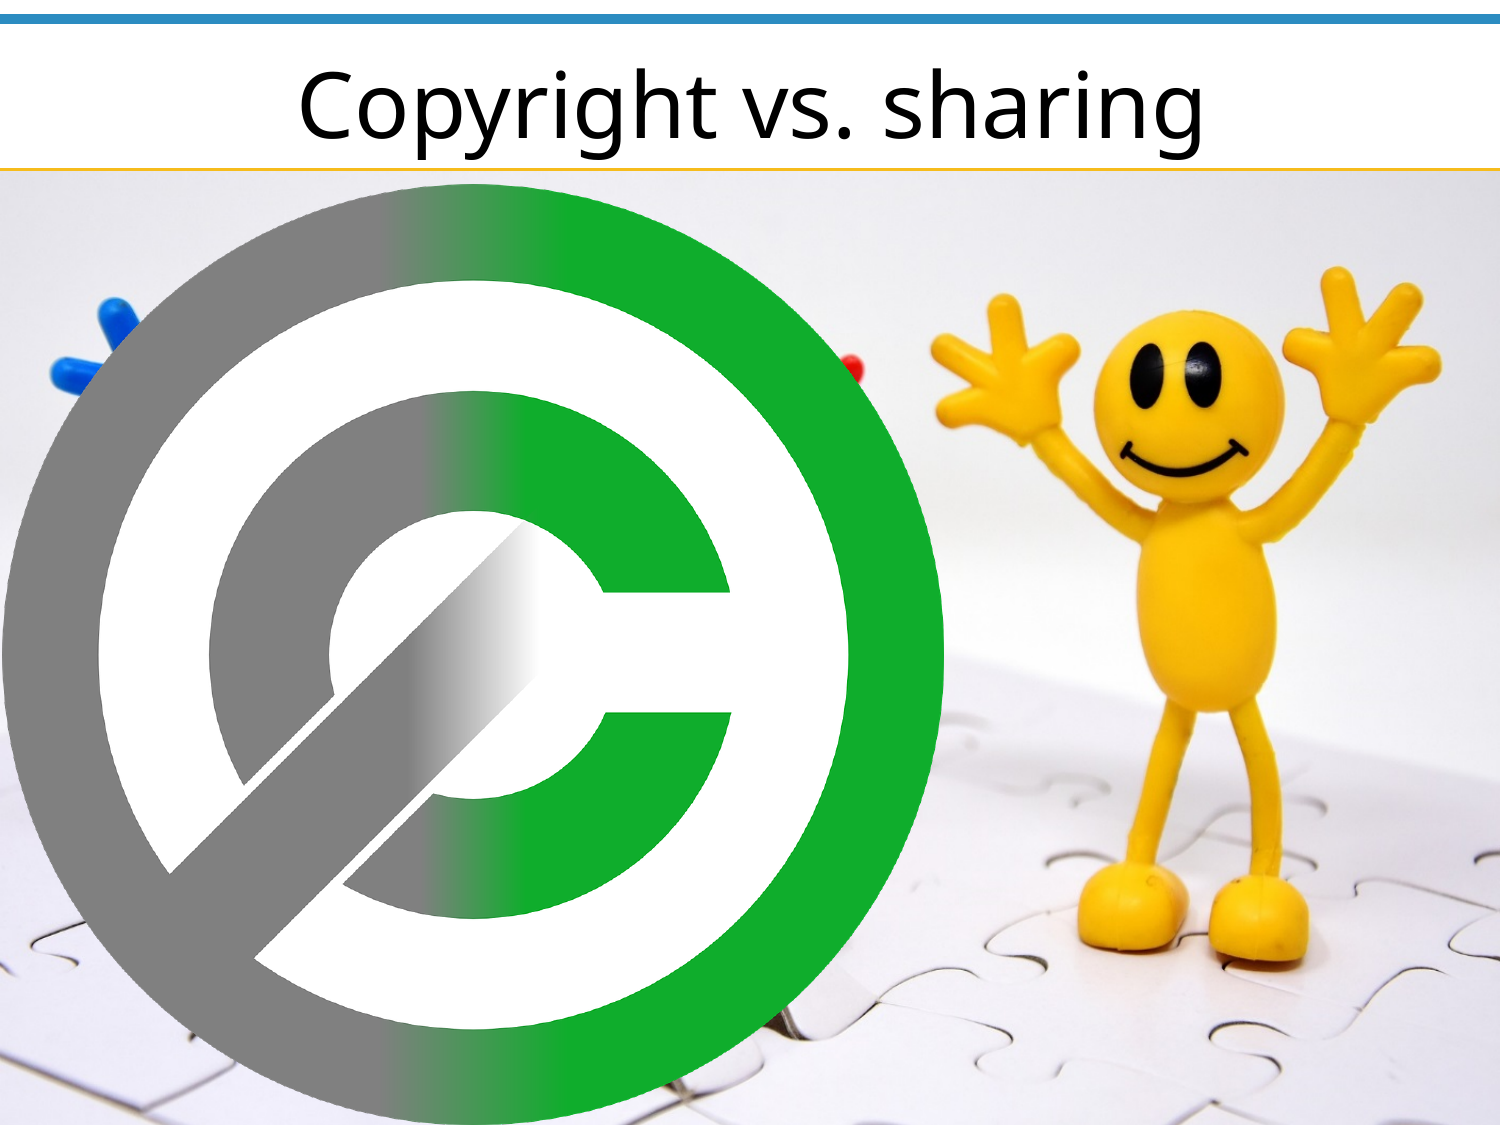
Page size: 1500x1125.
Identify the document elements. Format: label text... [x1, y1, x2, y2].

picture [0, 170, 1500, 1125]
title Copyright vs. sharing [115, 30, 1391, 168]
